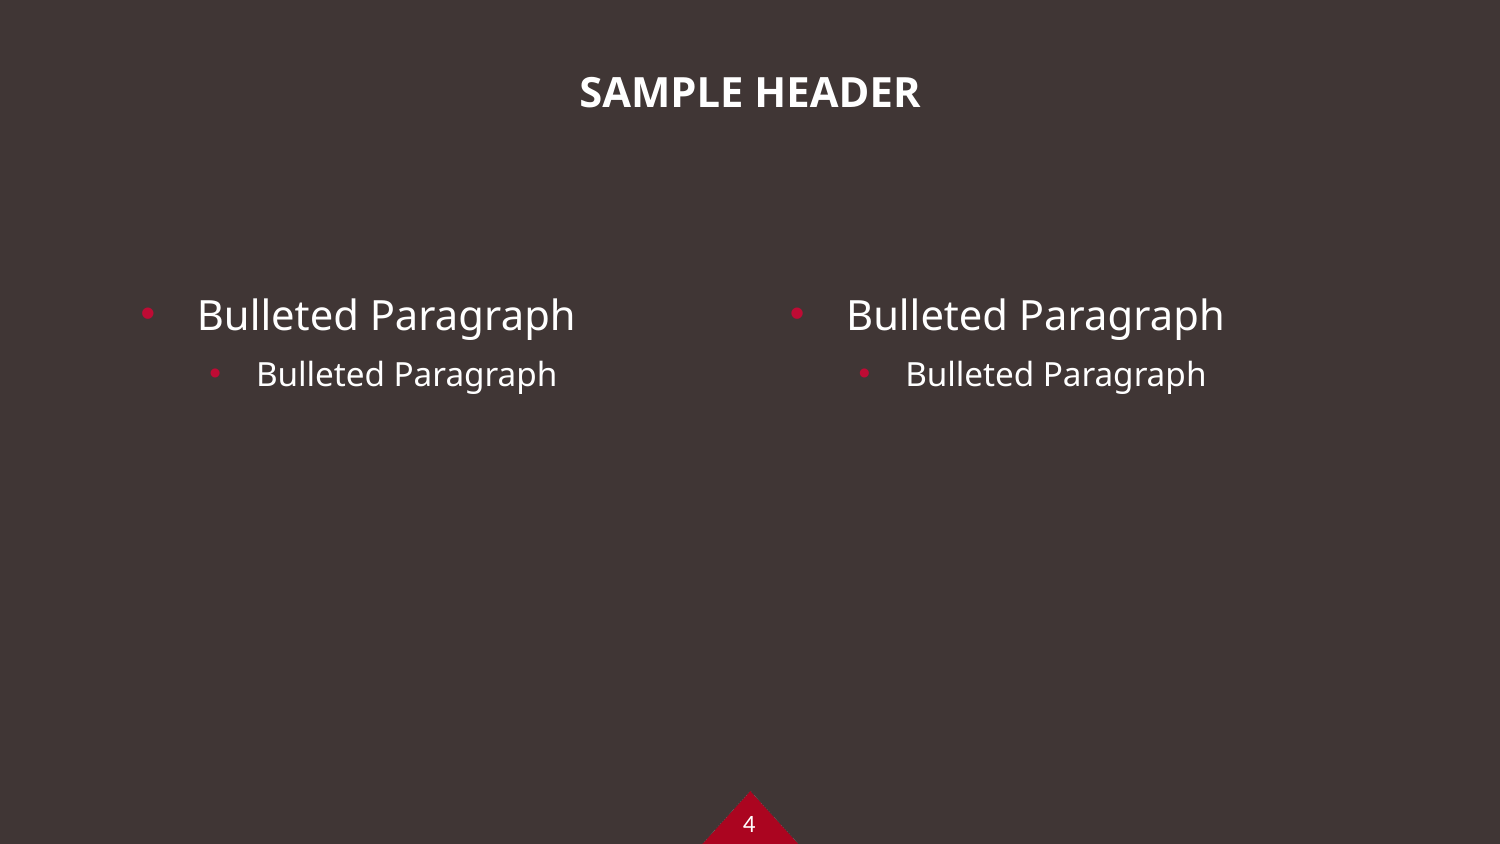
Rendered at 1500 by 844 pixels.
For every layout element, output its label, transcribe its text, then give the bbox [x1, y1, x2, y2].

list Bulleted Paragraph Bulleted Paragraph [774, 281, 1366, 769]
slide_number 4 [707, 800, 791, 844]
title SAMPLE HEADER [112, 0, 1388, 181]
picture [702, 791, 798, 844]
list Bulleted Paragraph Bulleted Paragraph [125, 281, 716, 769]
